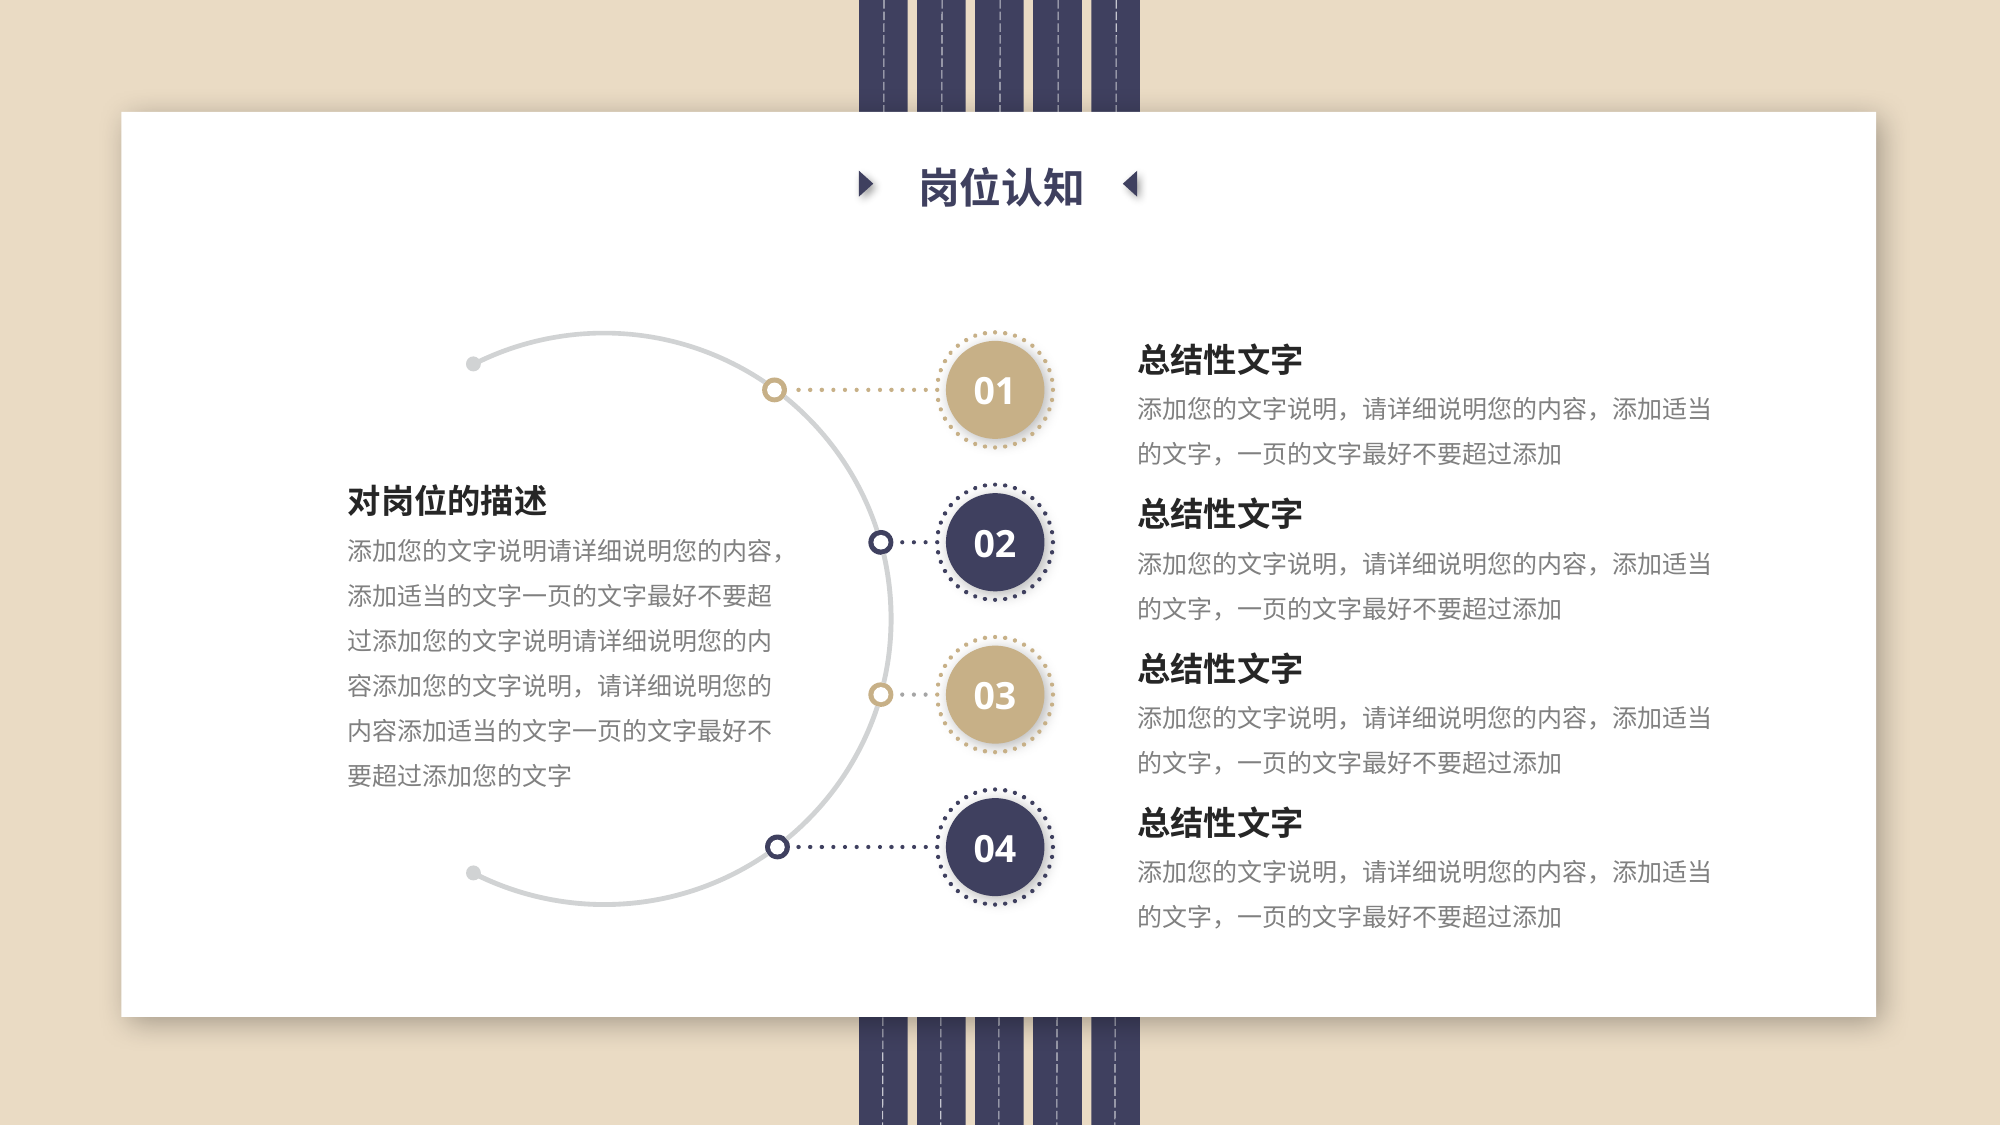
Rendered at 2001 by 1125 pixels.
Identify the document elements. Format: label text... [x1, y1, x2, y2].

text_box 对岗位的描述 添加您的文字说明请详细说明您的内容，添加适当的文字一页的文字最好不要超过添加您的文字说明请详细说明您的内容添加您的文字说明，请详细说明您的内容添加适当的文字一页的文字最好不要超过添加您的文字 [333, 453, 465, 798]
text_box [894, 787, 1056, 907]
text_box 总结性文字 添加您的文字说明，请详细说明您的内容，添加适当的文字，一页的文字最好不要超过添加 [1122, 620, 1748, 774]
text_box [894, 634, 1056, 755]
text_box [857, 168, 875, 199]
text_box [894, 482, 1056, 602]
text_box 总结性文字 添加您的文字说明，请详细说明您的内容，添加适当的文字，一页的文字最好不要超过添加 [1122, 774, 1748, 940]
text_box [1121, 168, 1139, 200]
text_box 岗位认知 [903, 154, 1101, 220]
text_box 总结性文字 添加您的文字说明，请详细说明您的内容，添加适当的文字，一页的文字最好不要超过添加 [1122, 466, 1748, 620]
text_box 总结性文字 添加您的文字说明，请详细说明您的内容，添加适当的文字，一页的文字最好不要超过添加 [1122, 311, 1748, 466]
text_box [894, 330, 1056, 450]
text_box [465, 330, 894, 908]
